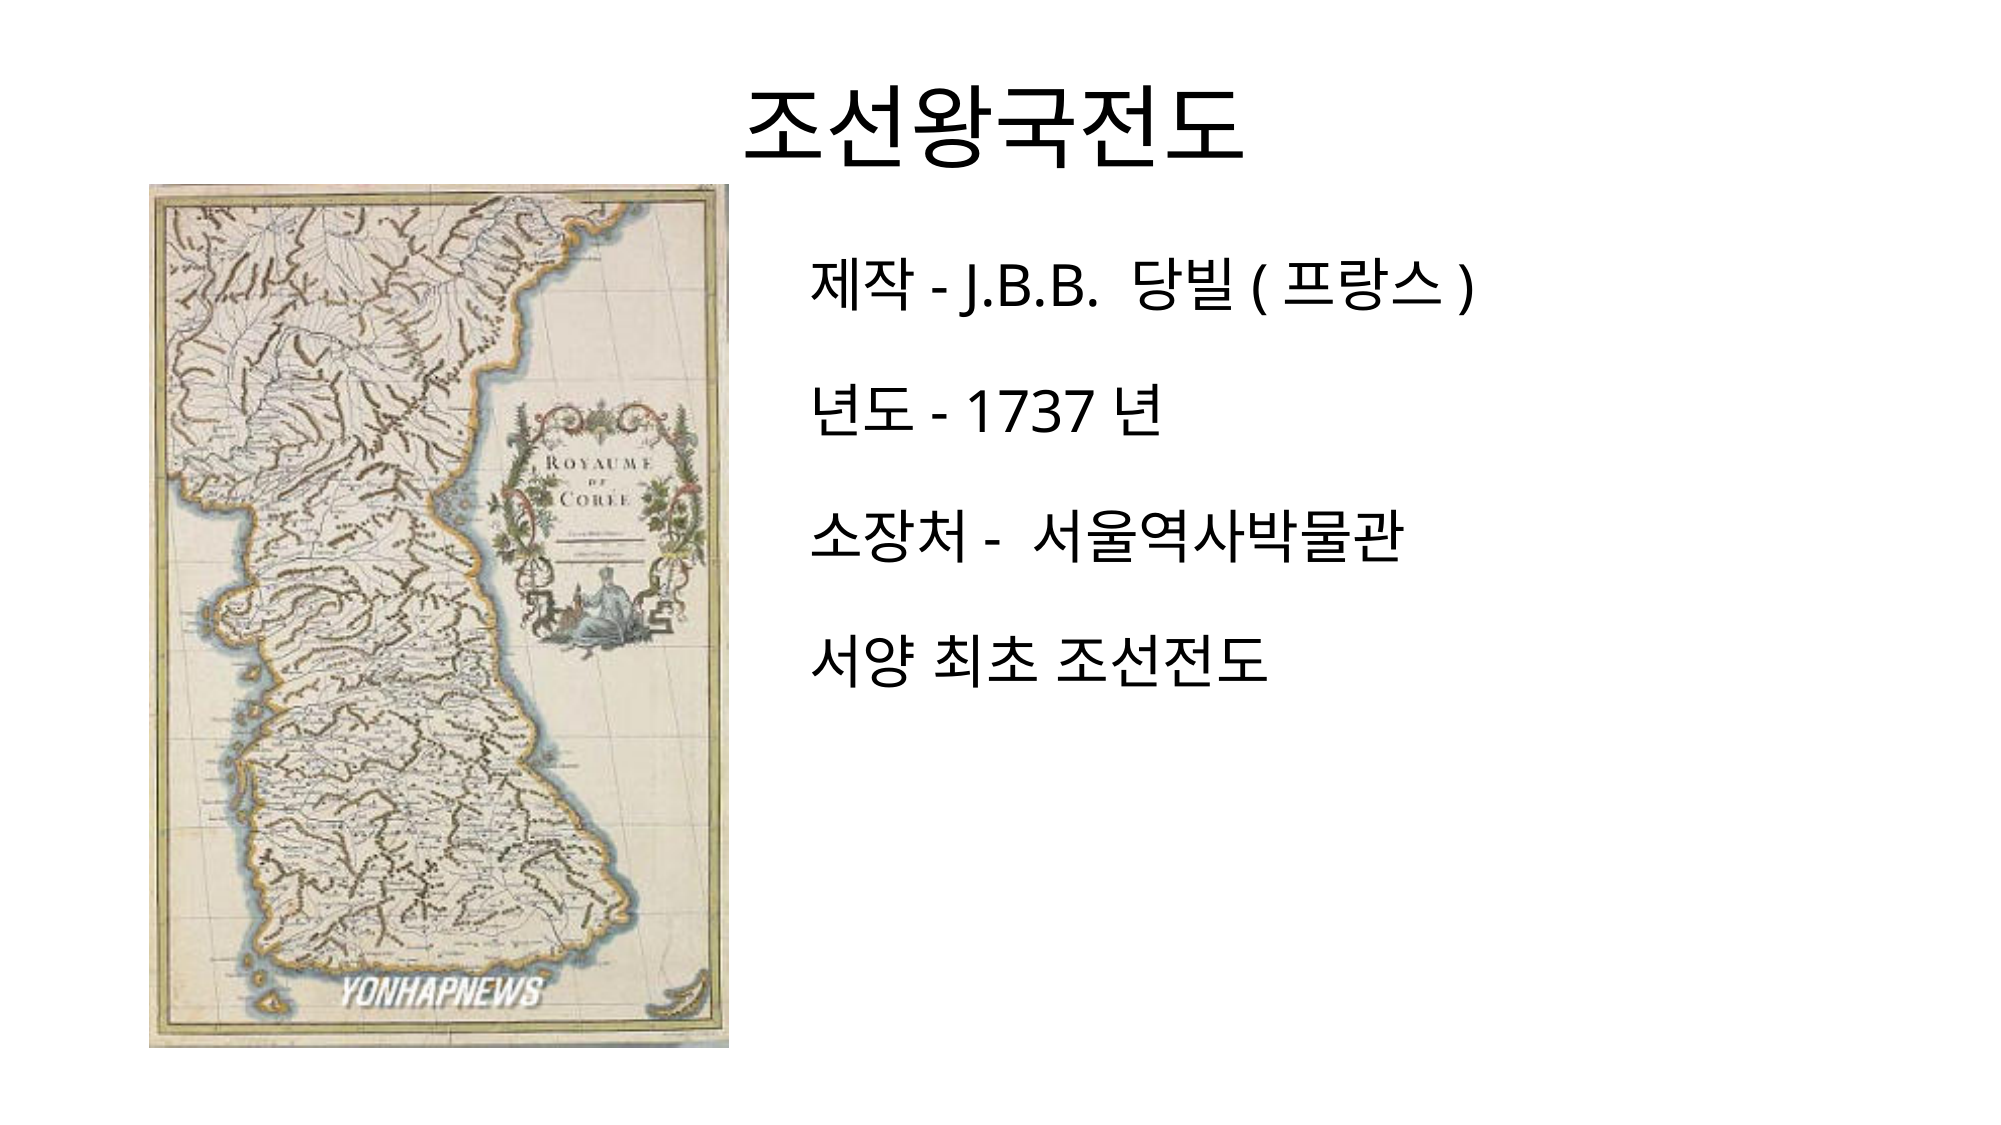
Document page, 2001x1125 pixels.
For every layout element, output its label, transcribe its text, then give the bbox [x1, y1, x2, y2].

title 조선왕국전도 [94, 30, 1895, 219]
list 제작- J.B.B. 당빌(프랑스) 년도- 1737년 소장처- 서울역사박물관 서양 최초 조선전도 [794, 249, 1679, 992]
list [149, 184, 729, 1049]
